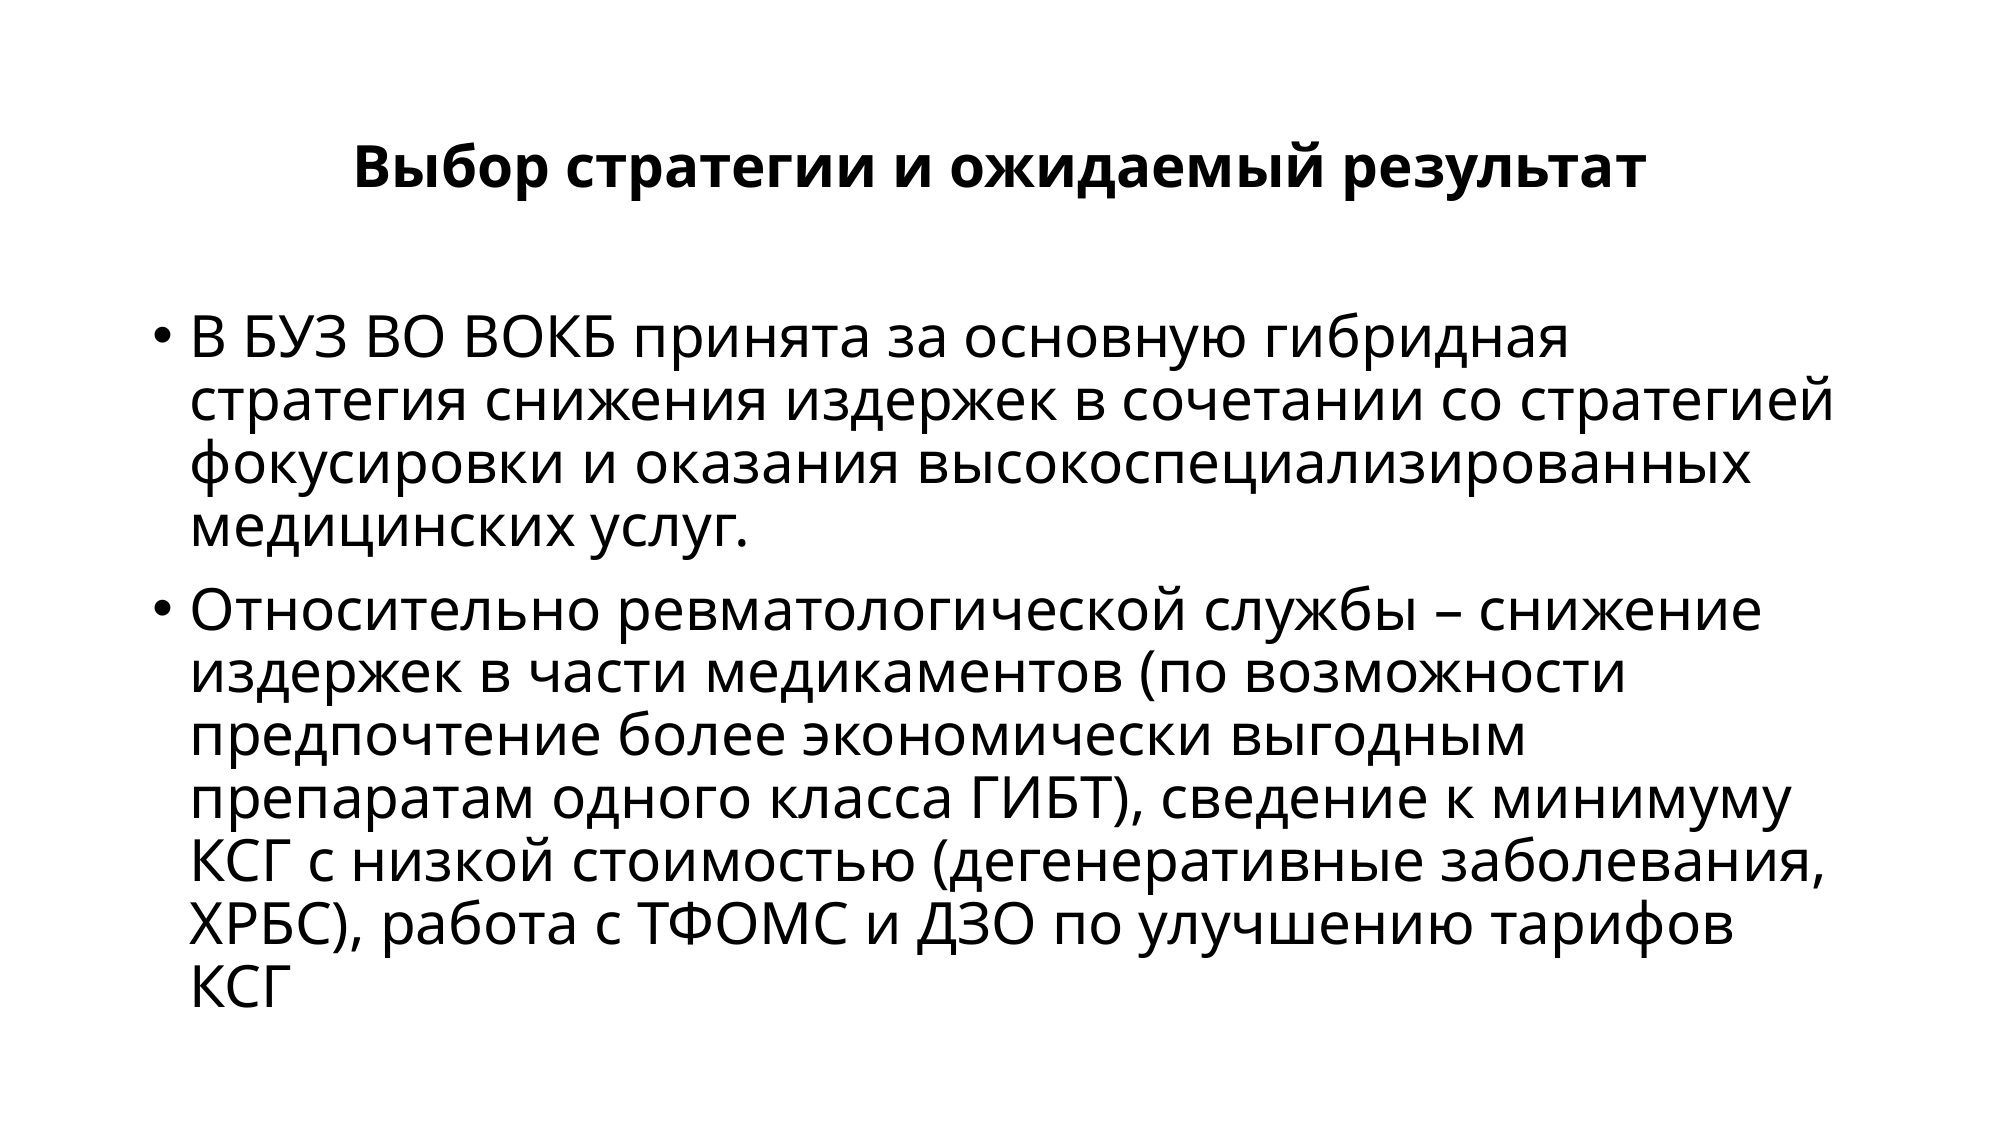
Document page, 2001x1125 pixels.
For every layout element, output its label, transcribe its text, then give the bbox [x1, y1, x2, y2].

list В БУЗ ВО ВОКБ принята за основную гибридная стратегия снижения издержек в сочетании со стратегией фокусировки и оказания высокоспециализированных медицинских услуг. Относительно ревматологической службы – снижение издержек в части медикаментов (по возможности предпочтение более экономически выгодным препаратам одного класса ГИБТ), сведение к минимуму КСГ с низкой стоимостью (дегенеративные заболевания, ХРБС), работа с ТФОМС и ДЗО по улучшению тарифов КСГ [137, 299, 1863, 1014]
title Выбор стратегии и ожидаемый результат [137, 59, 1863, 278]
